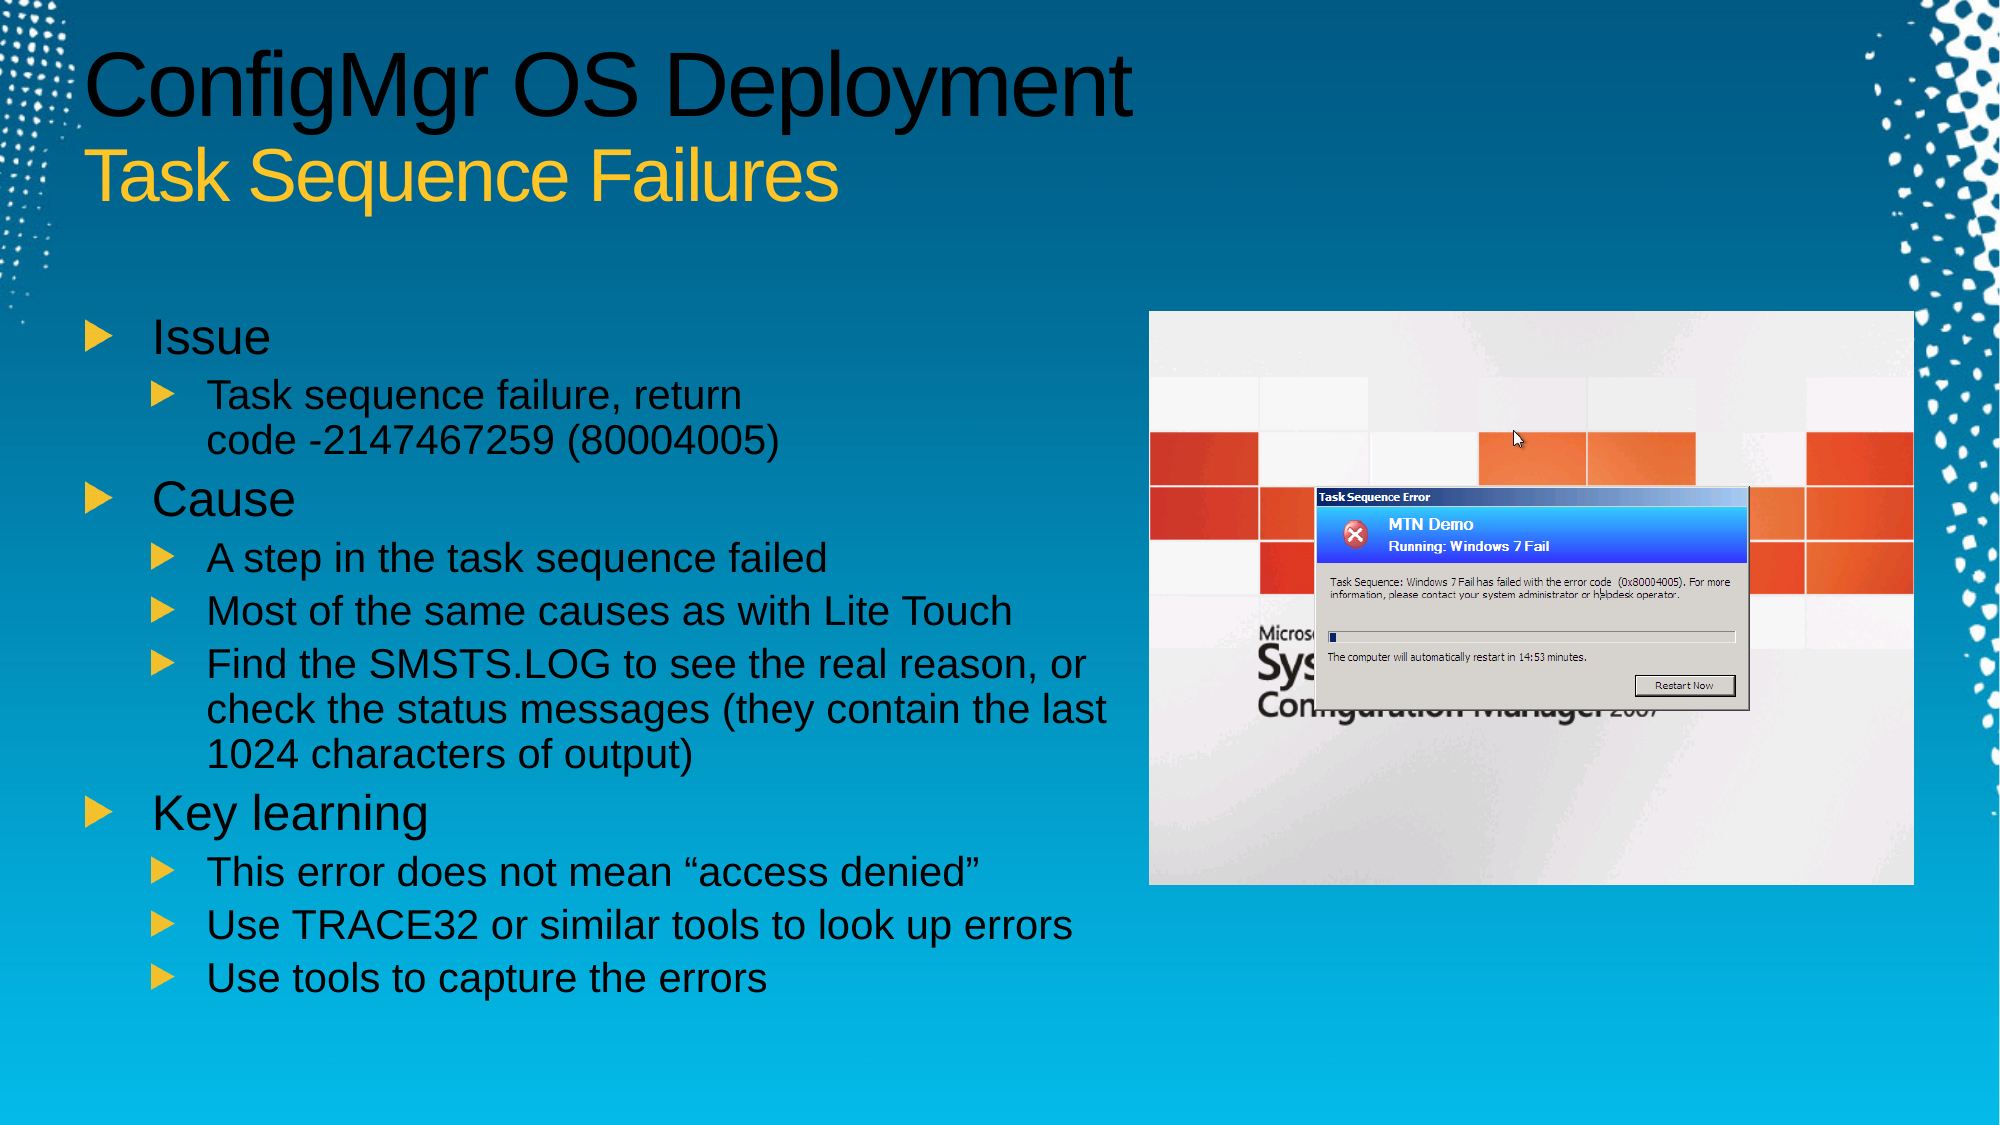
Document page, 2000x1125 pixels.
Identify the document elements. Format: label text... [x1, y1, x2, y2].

picture [1942, 465, 1958, 483]
picture [1928, 399, 1939, 415]
picture [45, 16, 55, 24]
picture [1963, 335, 1972, 344]
picture [56, 47, 64, 55]
picture [33, 0, 42, 10]
picture [1932, 235, 1943, 241]
picture [17, 129, 23, 136]
picture [1957, 187, 1971, 200]
list Issue Task sequence failure, return code -2147467259 (80004005) Cause A step in the task sequence failed Most of the same causes as with Lite Touch Find the SMSTS.LOG to see the real reason, or check the status messages (they contain the last 1024 characters of output) Key learning This error does not mean “access denied” Use TRACE32 or similar tools to look up errors Use tools to capture the errors [85, 311, 1918, 1025]
picture [26, 57, 34, 68]
picture [1929, 27, 1945, 45]
picture [1941, 324, 1952, 332]
picture [1982, 714, 1993, 729]
picture [1921, 0, 1934, 8]
picture [18, 0, 29, 6]
picture [1991, 637, 2000, 652]
picture [30, 14, 40, 23]
picture [1942, 269, 1953, 276]
picture [1952, 502, 1967, 516]
picture [33, 88, 42, 97]
picture [41, 59, 48, 67]
picture [1990, 492, 2000, 505]
picture [0, 40, 9, 45]
picture [1917, 164, 1923, 177]
picture [54, 76, 60, 83]
picture [86, 321, 111, 350]
picture [1984, 349, 1992, 357]
picture [1960, 392, 1970, 403]
picture [1919, 367, 1930, 378]
picture [28, 42, 36, 53]
picture [1992, 438, 2000, 448]
picture [1953, 301, 1962, 312]
picture [38, 74, 47, 80]
picture [55, 62, 62, 69]
picture [1983, 404, 1992, 414]
picture [33, 116, 40, 124]
picture [1979, 657, 1995, 676]
picture [13, 41, 25, 49]
picture [0, 155, 5, 163]
picture [31, 131, 37, 138]
picture [1938, 122, 1950, 133]
picture [1150, 312, 1915, 884]
picture [1988, 691, 2000, 709]
picture [1925, 141, 1935, 155]
picture [1922, 200, 1934, 207]
picture [152, 382, 173, 405]
picture [1945, 213, 1955, 220]
picture [1973, 368, 1982, 380]
picture [1988, 547, 2000, 561]
picture [1963, 589, 1976, 607]
picture [1926, 344, 1939, 358]
picture [1955, 557, 1965, 573]
picture [1978, 517, 1987, 527]
picture [16, 22, 23, 34]
picture [1918, 308, 1929, 326]
picture [9, 84, 15, 91]
picture [1963, 278, 1976, 291]
picture [86, 483, 111, 512]
picture [1994, 382, 2000, 391]
picture [10, 69, 17, 78]
picture [1920, 257, 1932, 264]
picture [1946, 525, 1956, 533]
picture [43, 42, 49, 53]
picture [1946, 155, 1961, 167]
picture [1969, 625, 1985, 642]
picture [1925, 87, 1941, 99]
picture [1935, 379, 1948, 391]
picture [152, 912, 173, 935]
picture [1974, 683, 1985, 694]
picture [152, 544, 172, 568]
picture [1950, 359, 1960, 366]
picture [152, 598, 173, 621]
picture [1948, 413, 1958, 424]
picture [18, 13, 26, 19]
picture [1972, 570, 1986, 583]
picture [1955, 246, 1965, 256]
picture [1958, 445, 1968, 460]
title ConfigMgr OS Deployment Task Sequence Failures [83, 37, 1917, 292]
picture [24, 72, 32, 79]
picture [58, 32, 66, 41]
picture [1995, 582, 2000, 595]
picture [152, 651, 173, 674]
picture [1970, 426, 1980, 436]
picture [1993, 321, 2000, 339]
picture [16, 143, 21, 151]
picture [0, 24, 9, 33]
picture [11, 55, 21, 64]
picture [1935, 431, 1946, 449]
picture [152, 858, 172, 882]
picture [1917, 109, 1924, 119]
picture [29, 27, 38, 38]
picture [152, 965, 173, 988]
picture [1980, 460, 1987, 469]
picture [1972, 312, 1985, 322]
picture [42, 31, 53, 39]
picture [47, 0, 57, 10]
picture [1935, 177, 1945, 189]
picture [1930, 291, 1941, 297]
picture [86, 797, 111, 826]
picture [3, 10, 11, 18]
picture [1981, 604, 2000, 620]
picture [1968, 481, 1978, 492]
picture [1991, 747, 2000, 765]
picture [6, 97, 12, 105]
picture [1935, 0, 2000, 306]
picture [1963, 535, 1977, 550]
picture [34, 101, 43, 111]
